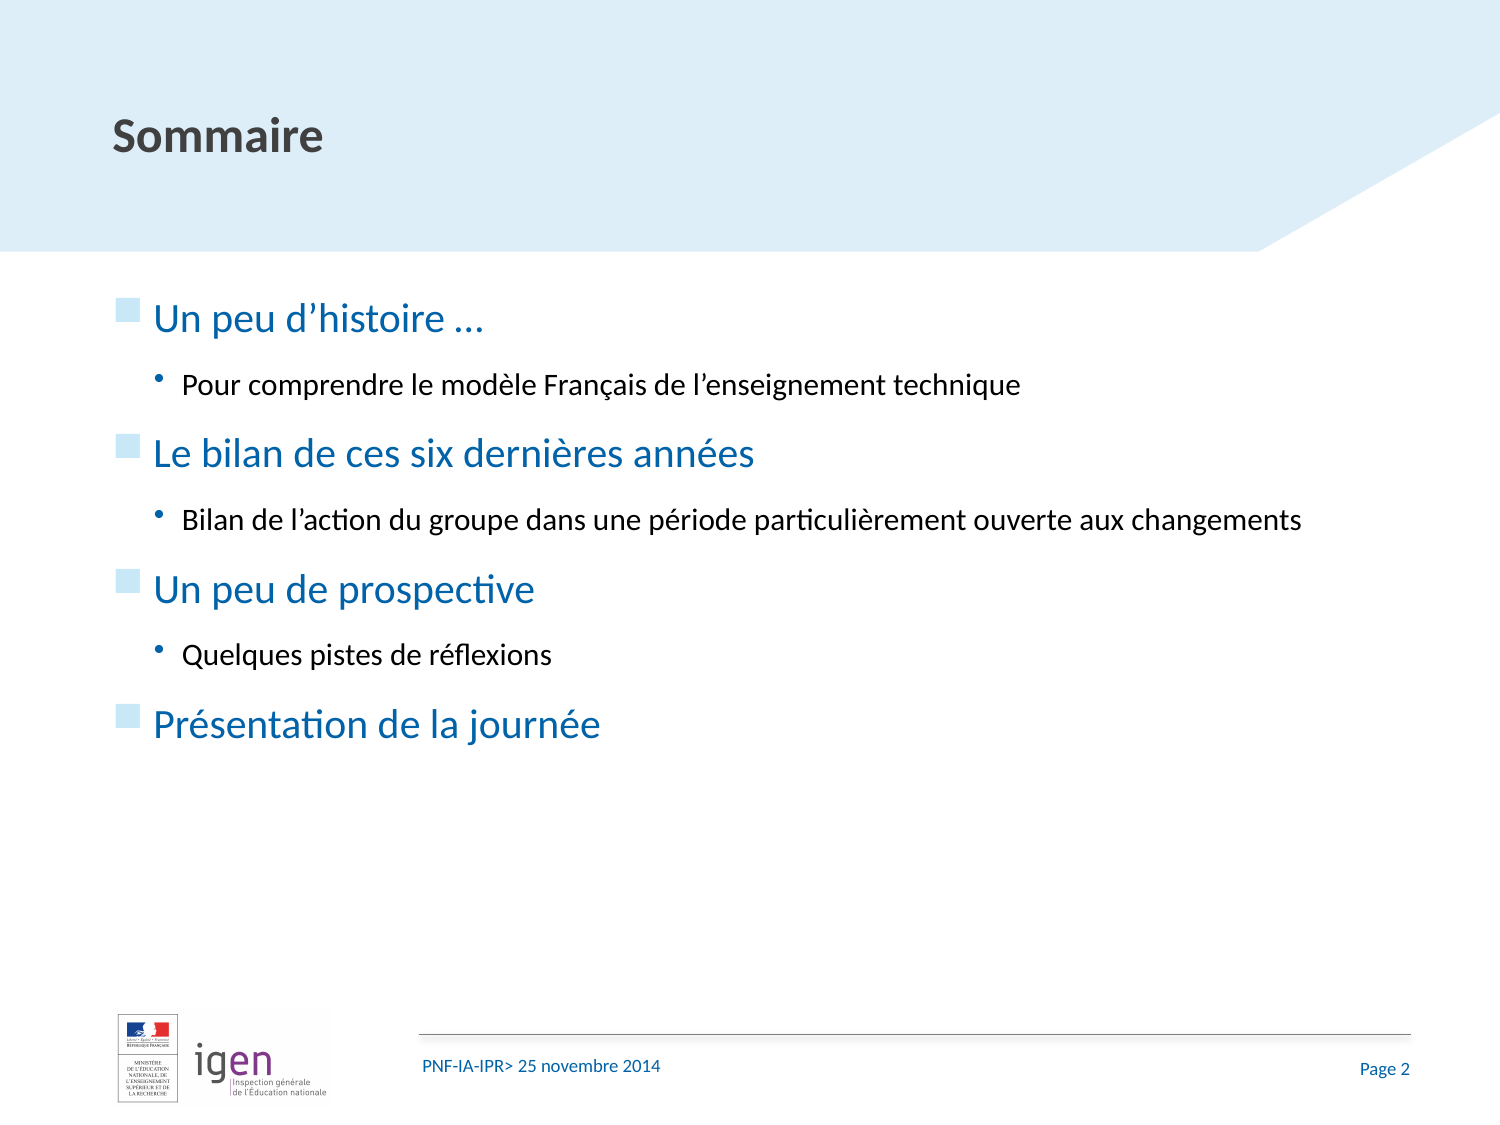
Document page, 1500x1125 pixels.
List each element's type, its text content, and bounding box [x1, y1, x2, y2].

list Un peu d’histoire … Pour comprendre le modèle Français de l’enseignement technique Le bilan de ces six dernières années Bilan de l’action du groupe dans une période particulièrement ouverte aux changements Un peu de prospective Quelques pistes de réflexions Présentation de la journée [112, 290, 1388, 988]
title Sommaire [112, 21, 1388, 244]
picture [112, 1008, 332, 1108]
